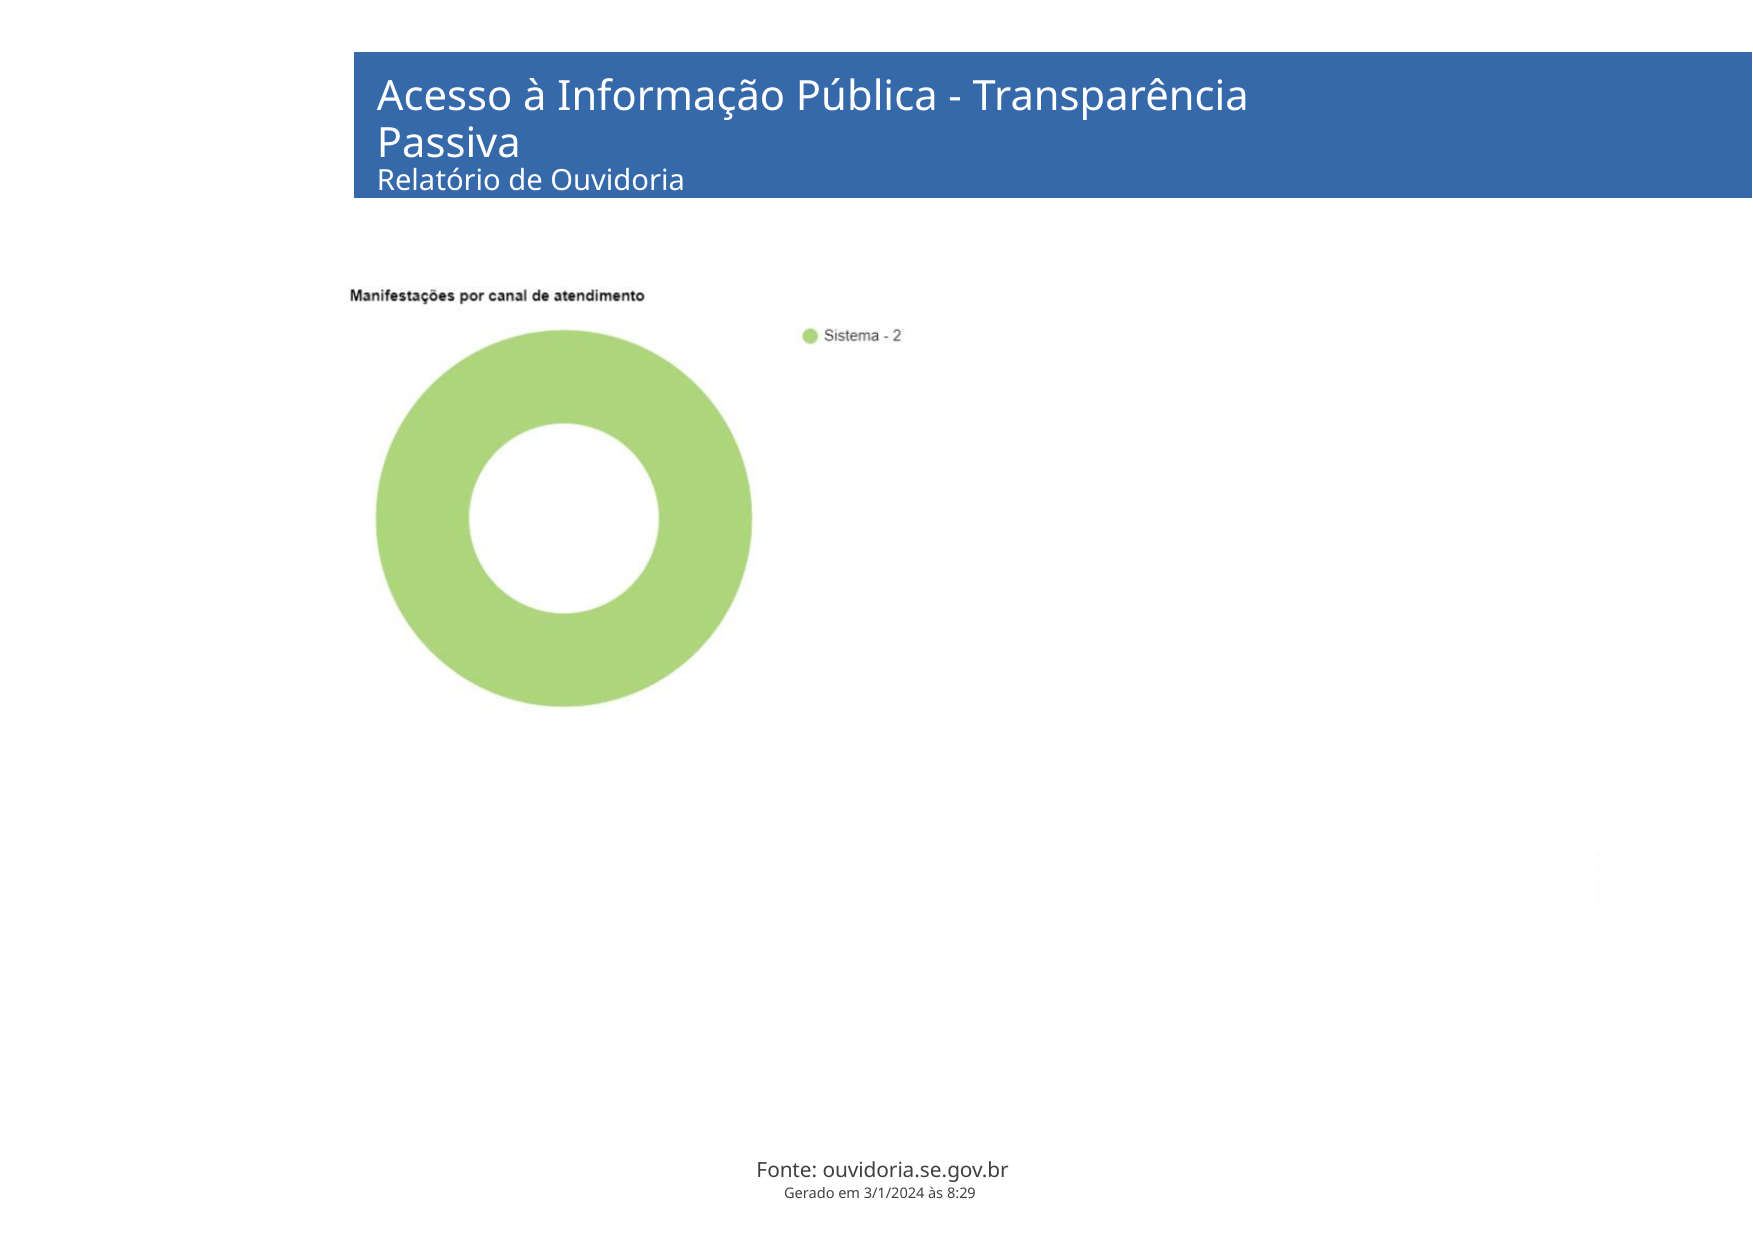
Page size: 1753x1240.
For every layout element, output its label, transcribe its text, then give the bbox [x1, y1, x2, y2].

text_box [354, 52, 1752, 198]
text_box Gerado em 3/1/2024 às 8:29 [784, 1184, 995, 1202]
text_box Acesso à Informação Pública - Transparência Passiva Relatório de Ouvidoria SETUR - Dezembro a Dezembro de 2023 [376, 72, 1403, 228]
text_box [155, 211, 1599, 1028]
text_box Fonte: ouvidoria.se.gov.br [756, 1158, 1023, 1182]
